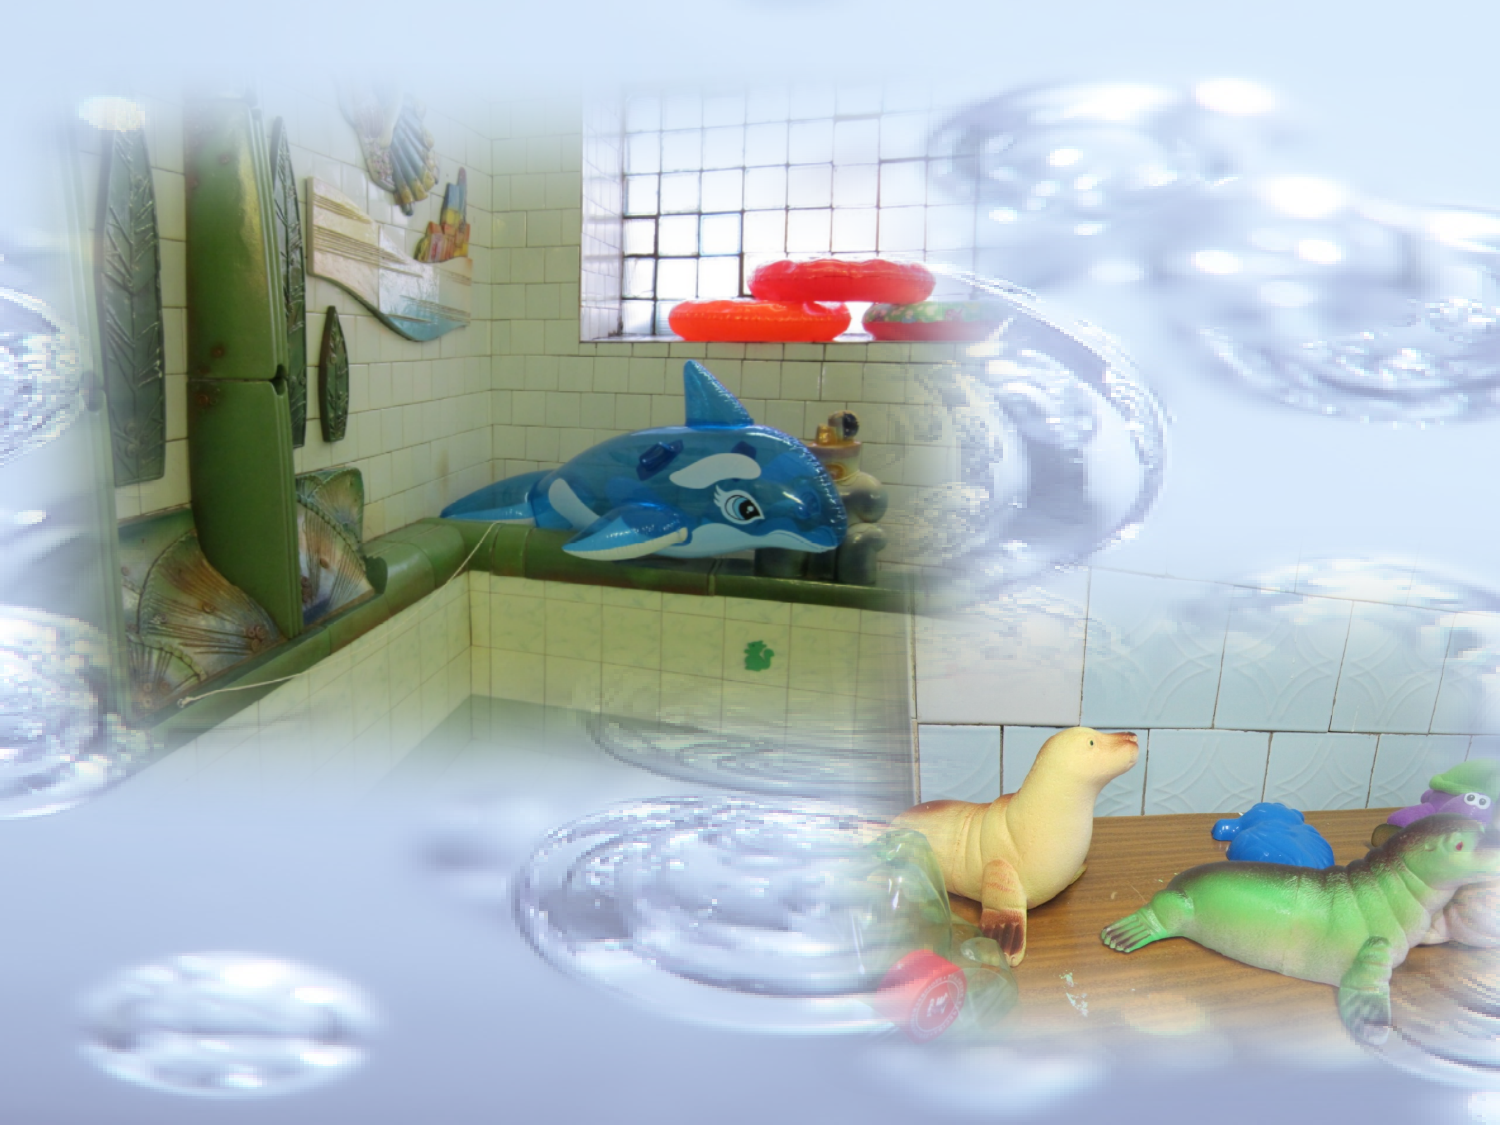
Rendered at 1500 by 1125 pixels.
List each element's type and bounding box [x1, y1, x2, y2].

text_box [0, 57, 1500, 1104]
